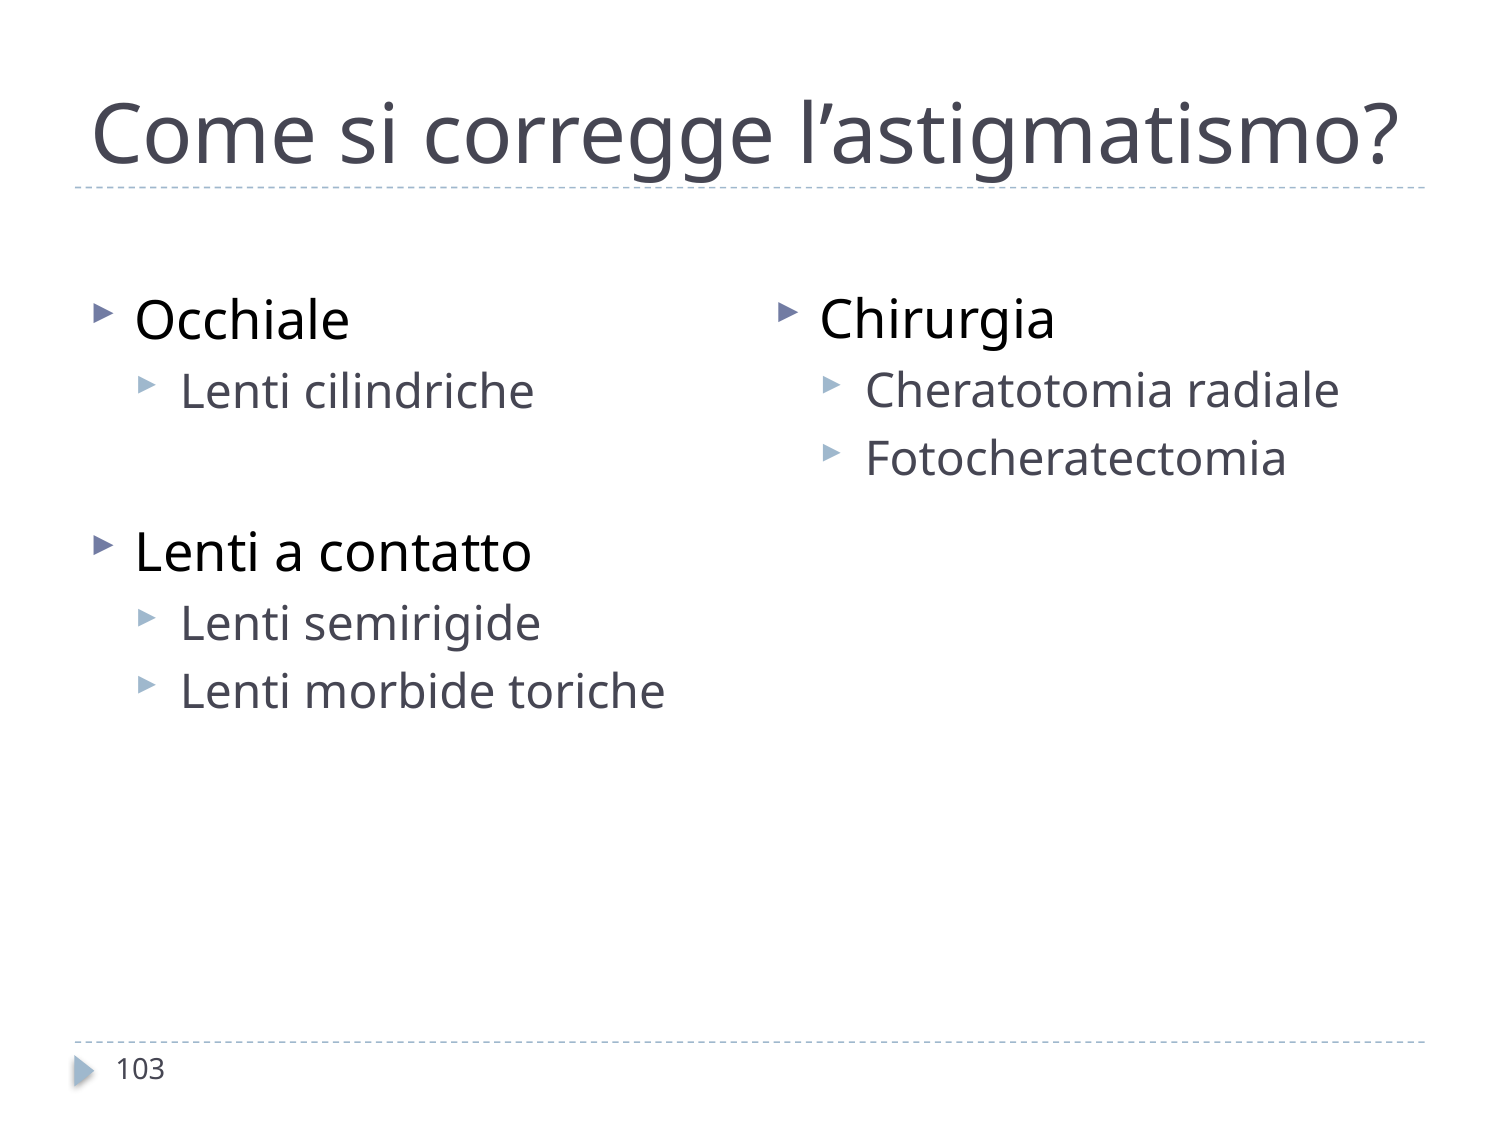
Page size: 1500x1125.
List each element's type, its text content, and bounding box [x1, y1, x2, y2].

list Occhiale Lenti cilindriche Lenti a contatto Lenti semirigide Lenti morbide toriche [75, 200, 738, 1010]
slide_number 103 [100, 1042, 426, 1103]
title Come si corregge l’astigmatismo? [75, 37, 1425, 188]
list Chirurgia Cheratotomia radiale Fotocheratectomia [759, 199, 1423, 1010]
